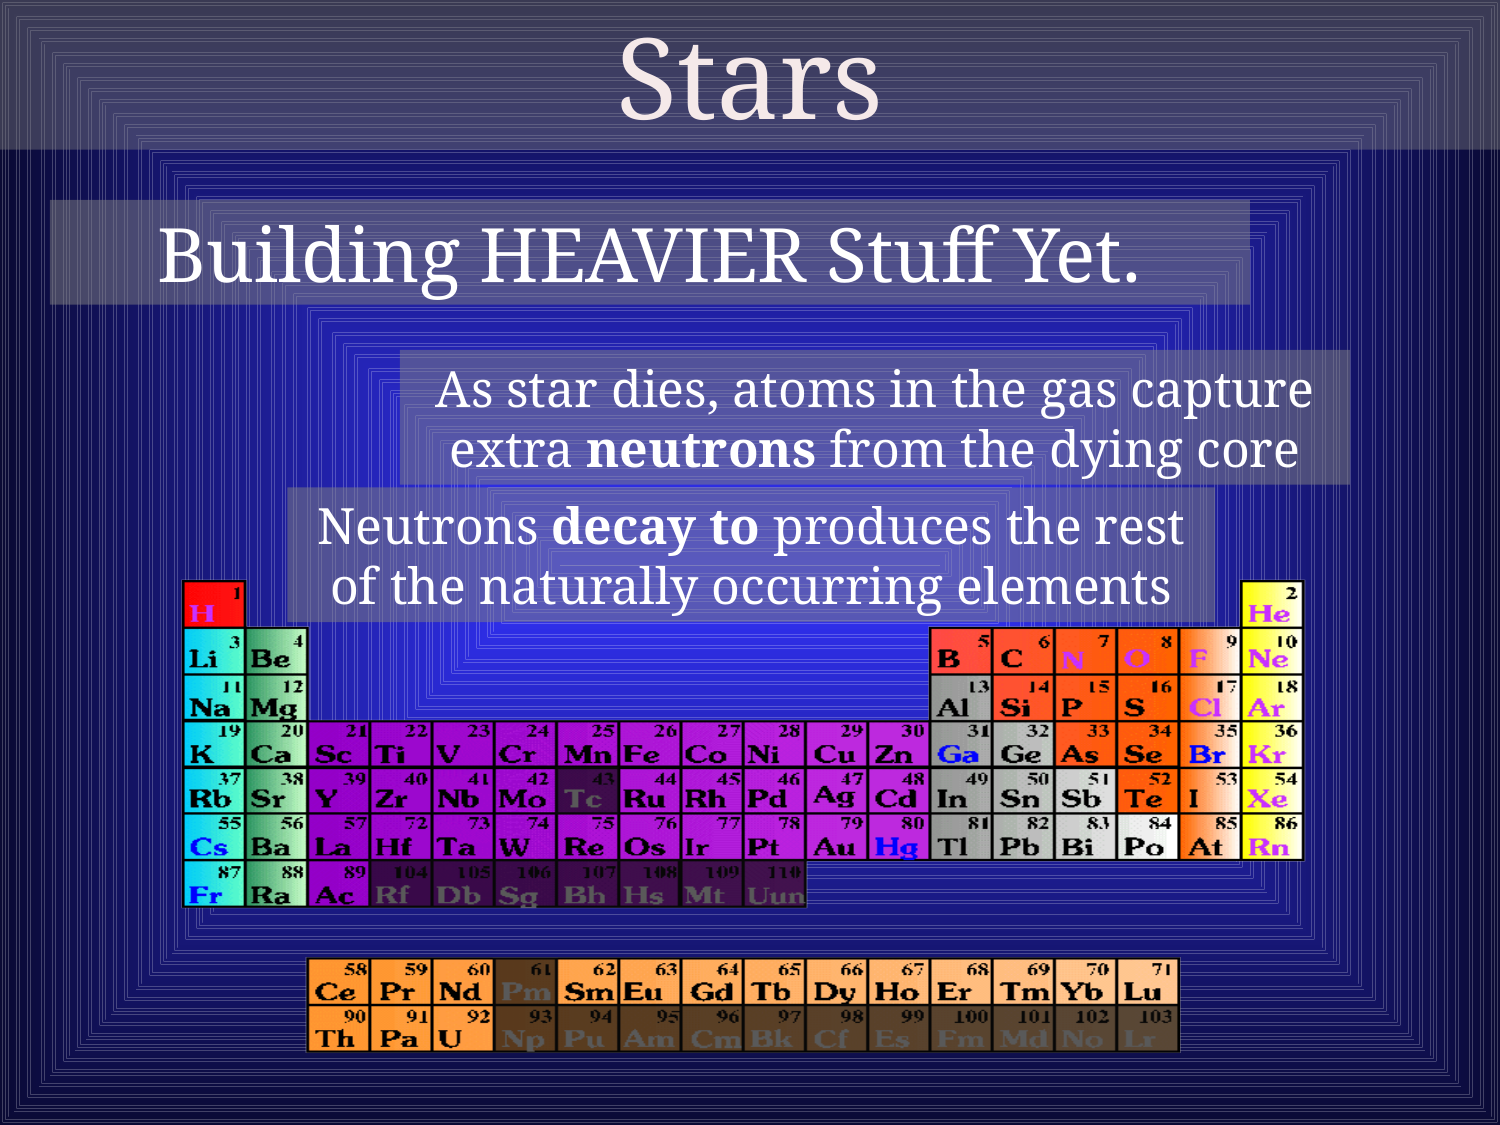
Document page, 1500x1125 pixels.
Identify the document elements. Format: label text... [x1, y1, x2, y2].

picture [174, 574, 1313, 1059]
text_box Neutrons decay to produces the rest of the naturally occurring elements [287, 487, 1216, 573]
text_box As star dies, atoms in the gas capture extra neutrons from the dying core [399, 349, 1350, 485]
text_box Stars [0, 0, 1500, 150]
text_box Building HEAVIER Stuff Yet. [49, 199, 1250, 305]
